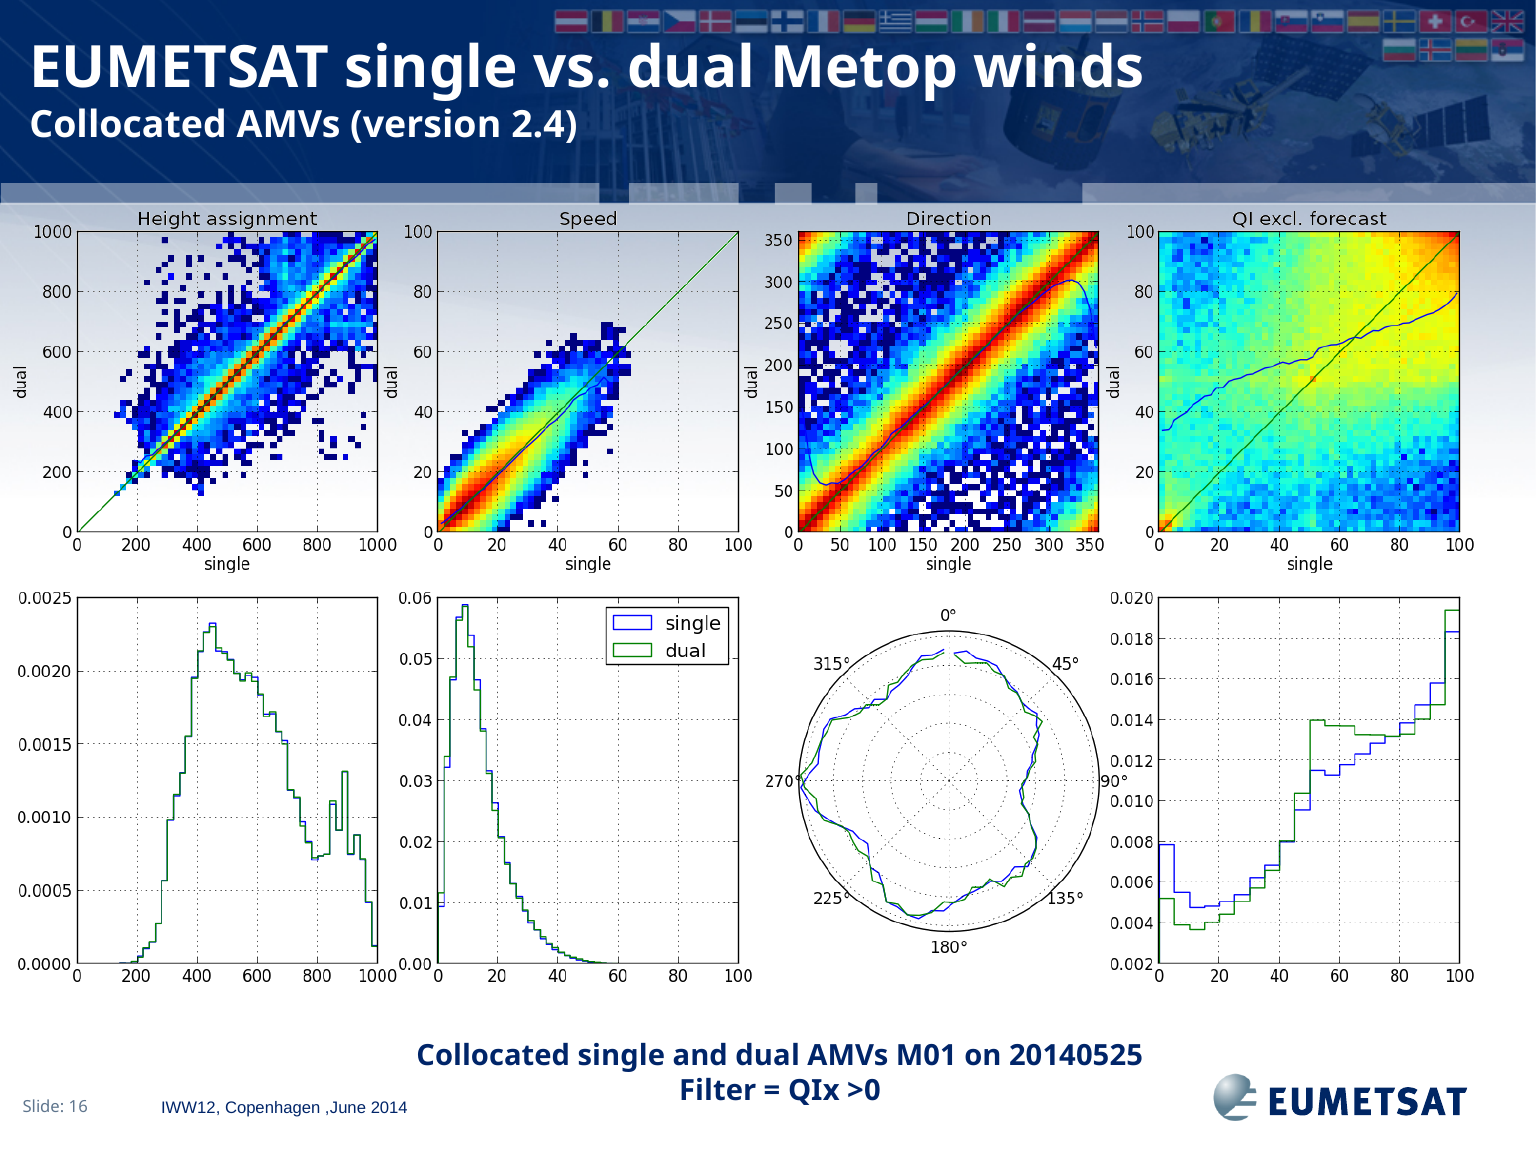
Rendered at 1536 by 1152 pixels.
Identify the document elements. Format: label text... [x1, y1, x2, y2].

text_box Collocated single and dual AMVs M01 on 20140525 Filter = QIx >0 [81, 1029, 1479, 1113]
text_box EUMETSAT single vs. dual Metop winds Collocated AMVs (version 2.4) [0, 0, 1536, 192]
picture [0, 192, 1536, 1152]
